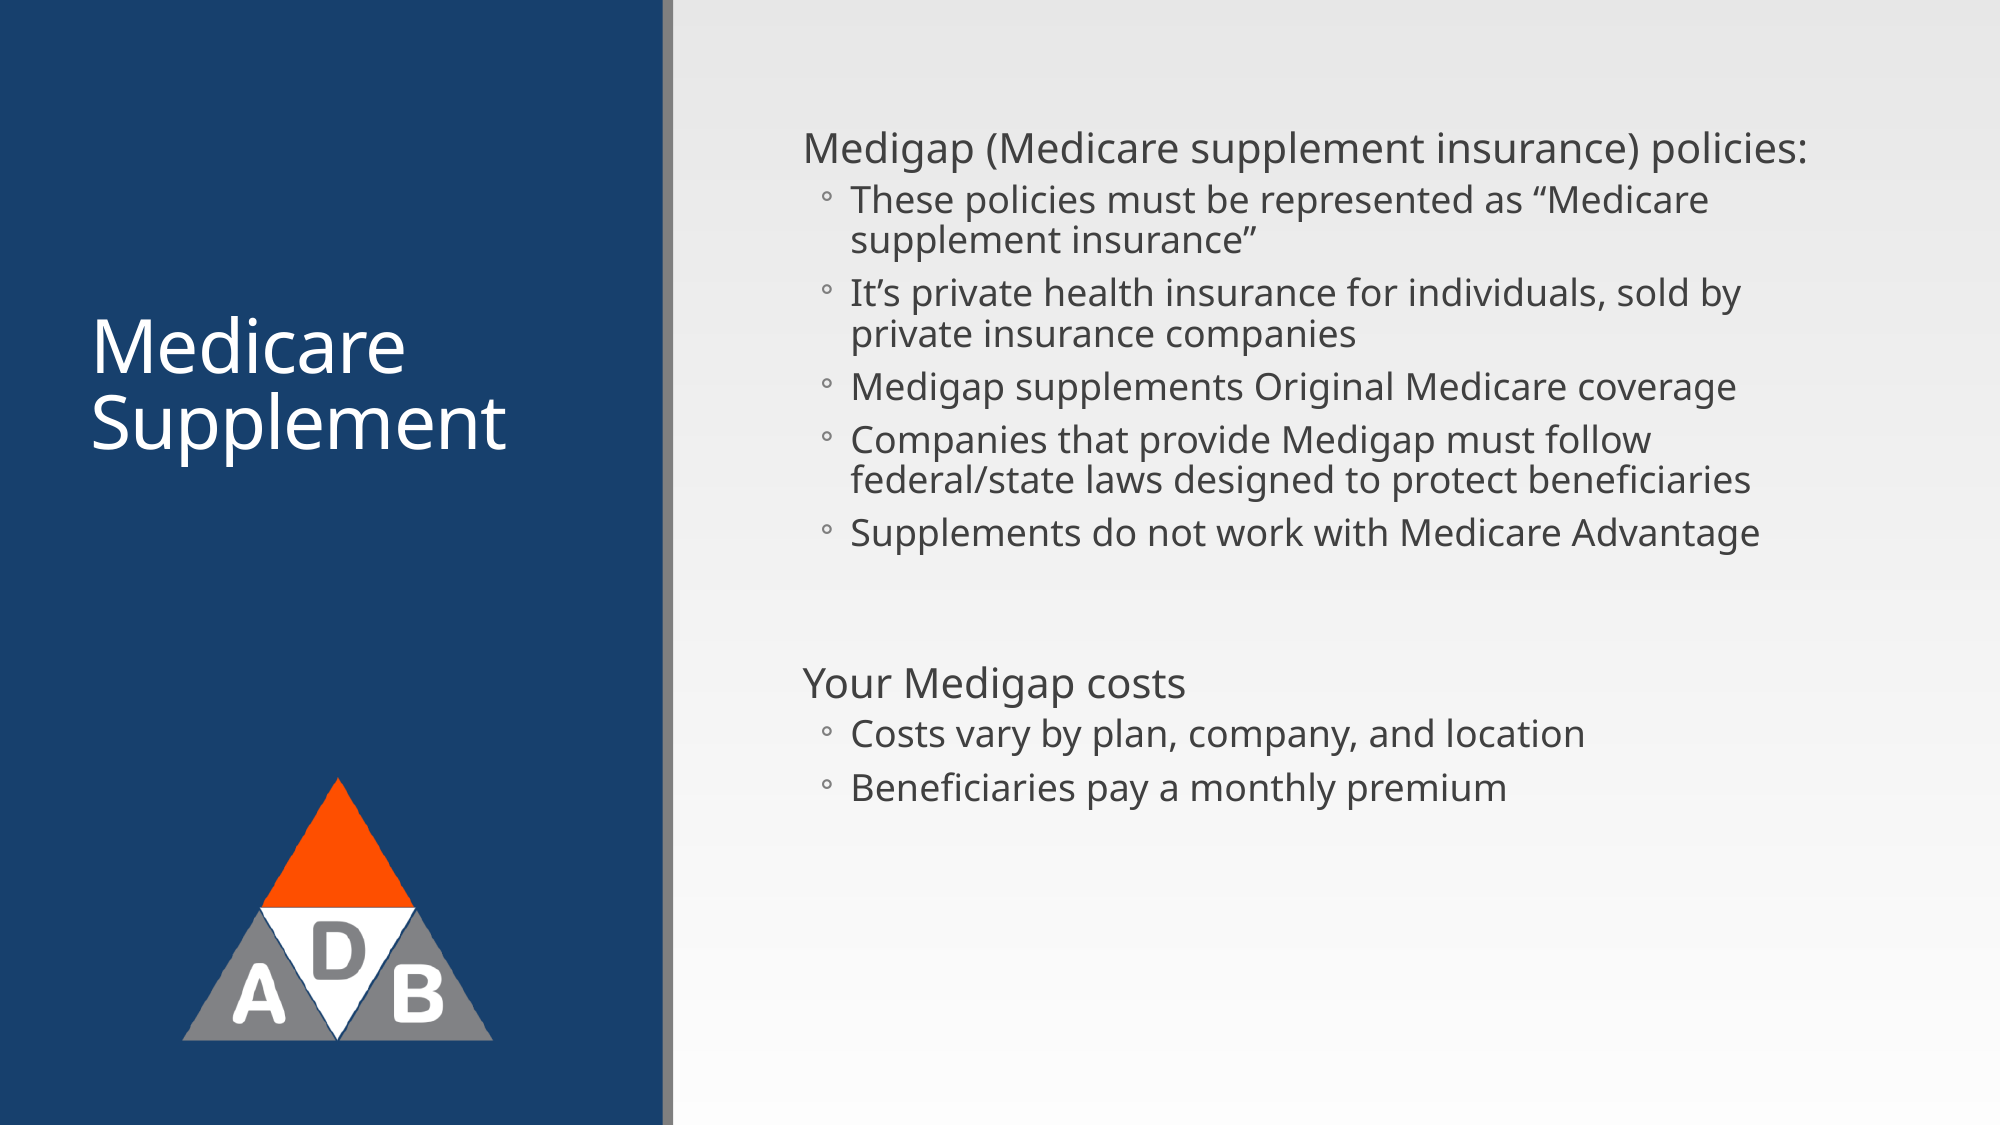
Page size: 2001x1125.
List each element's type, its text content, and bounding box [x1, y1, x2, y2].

list Medigap (Medicare supplement insurance) policies: These policies must be represented as “Medicare supplement insurance” It’s private health insurance for individuals, sold by private insurance companies Medigap supplements Original Medicare coverage Companies that provide Medigap must follow federal/state laws designed to protect beneficiaries Supplements do not work with Medicare Advantage Your Medigap costs Costs vary by plan, company, and location Beneficiaries pay a monthly premium [787, 120, 1853, 983]
title Medicare Supplement [75, 97, 600, 473]
picture [180, 773, 495, 1043]
